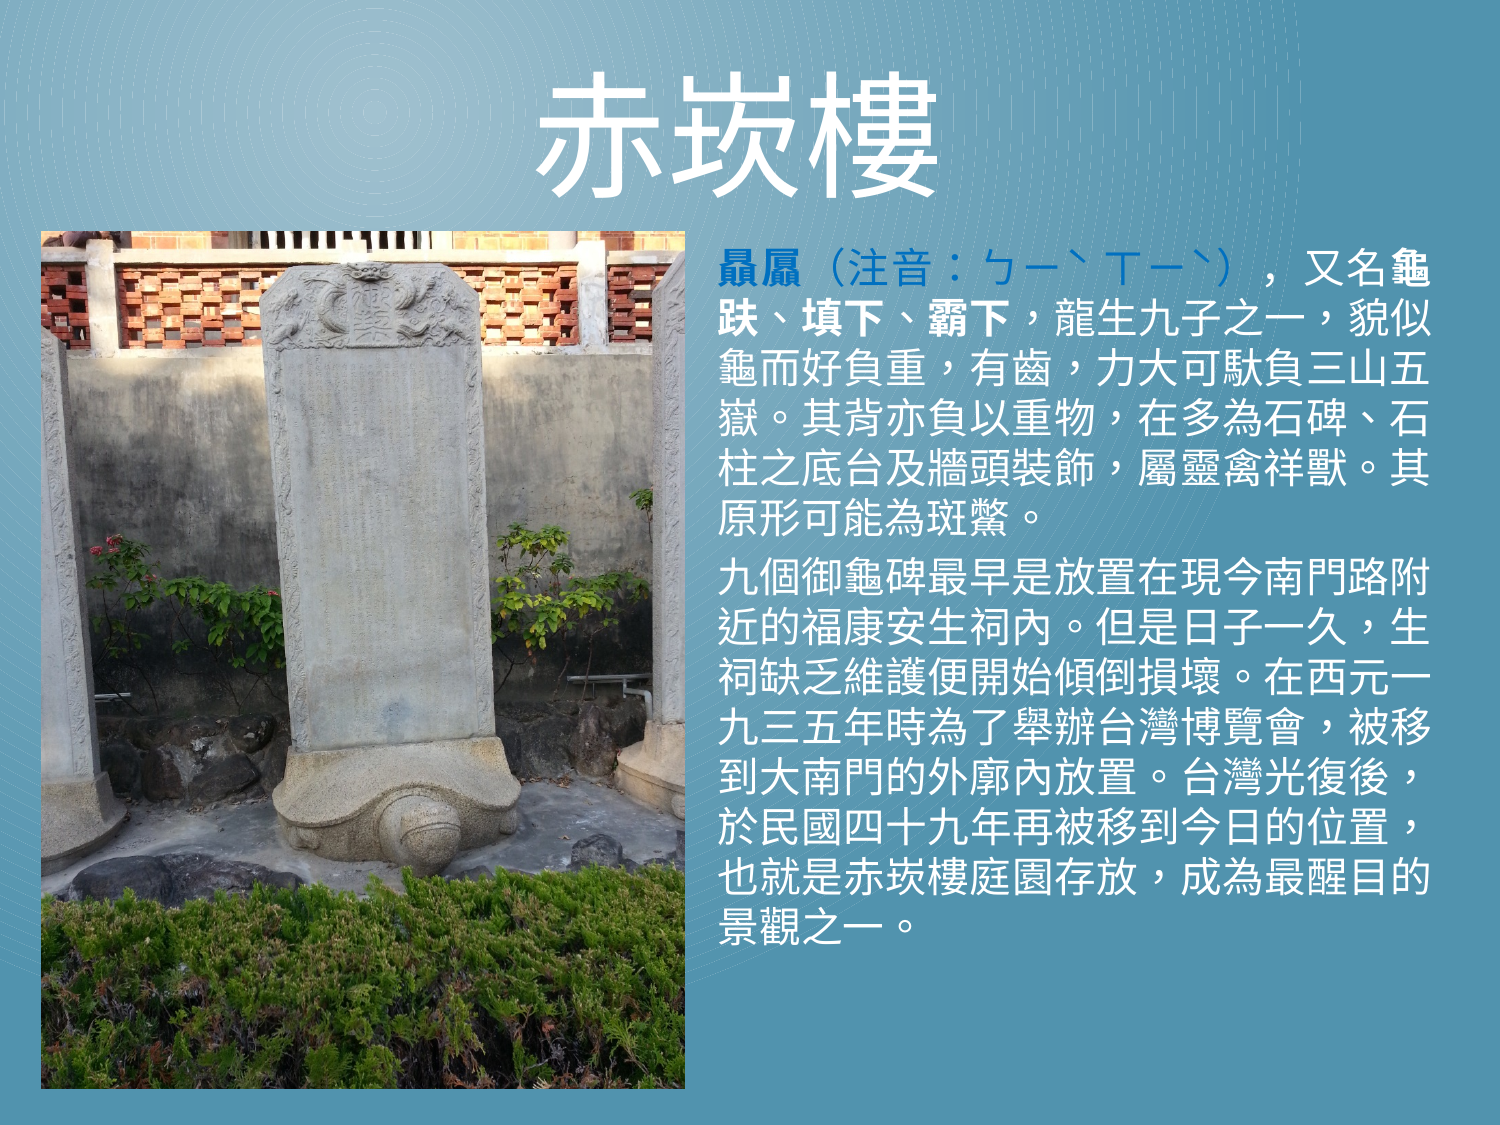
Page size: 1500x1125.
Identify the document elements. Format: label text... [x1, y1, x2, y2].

subtitle 贔屭（注音：ㄅㄧˋ ㄒㄧˋ），又名龜趺、填下、霸下，龍生九子之一，貌似龜而好負重，有齒，力大可馱負三山五嶽。其背亦負以重物，在多為石碑、石柱之底台及牆頭裝飾，屬靈禽祥獸。其原形可能為斑鱉。 九個御龜碑最早是放置在現今南門路附近的福康安生祠內。但是日子一久，生祠缺乏維護便開始傾倒損壞。在西元一九三五年時為了舉辦台灣博覽會，被移到大南門的外廓內放置。台灣光復後，於民國四十九年再被移到今日的位置，也就是赤崁樓庭園存放，成為最醒目的景觀之一。 [702, 234, 1447, 965]
picture [41, 231, 685, 1090]
title 赤崁樓 [230, 42, 1243, 268]
